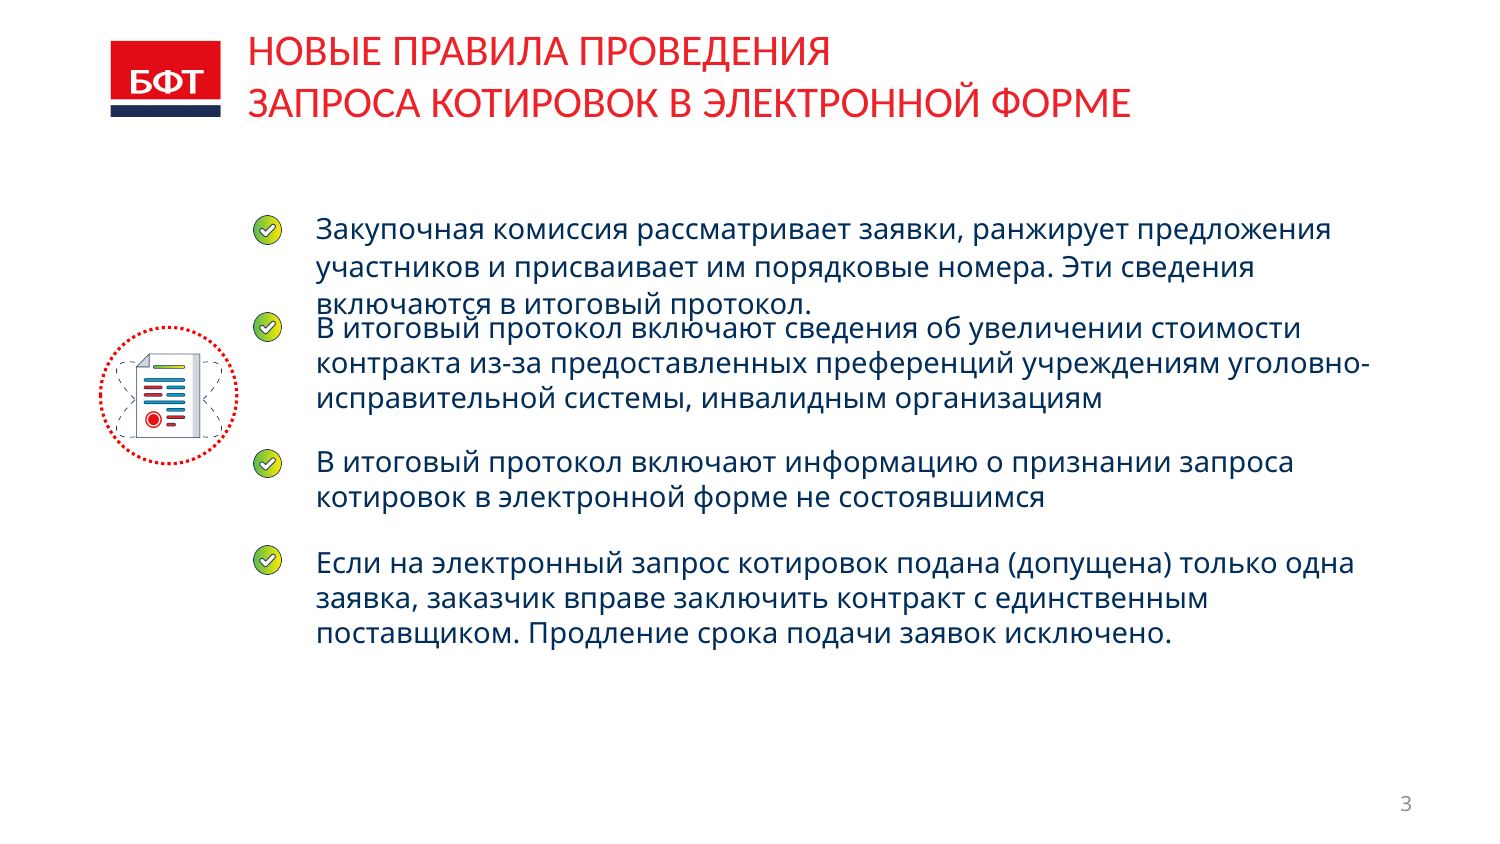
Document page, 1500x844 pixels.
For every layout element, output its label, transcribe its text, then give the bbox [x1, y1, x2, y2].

text_box Закупочная комиссия рассматривает заявки, ранжирует предложения участников и присваивает им порядковые номера. Эти сведения включаются в итоговый протокол. [301, 200, 1408, 302]
text_box [226, 358, 237, 431]
text_box В итоговый протокол включают сведения об увеличении стоимости контракта из-за предоставленных преференций учреждениям уголовно-исправительной системы, инвалидным организациям [301, 302, 1408, 422]
text_box [100, 359, 111, 432]
picture [252, 215, 282, 245]
picture [252, 449, 282, 479]
picture [252, 312, 282, 342]
text_box [121, 445, 216, 464]
picture [116, 353, 222, 438]
list НОВЫЕ ПРАВИЛА ПРОВЕДЕНИЯ ЗАПРОСА КОТИРОВОК В ЭЛЕКТРОННОЙ ФОРМЕ [218, 14, 1408, 68]
text_box В итоговый протокол включают информацию о признании запроса котировок в электронной форме не состоявшимся [301, 435, 1408, 521]
text_box Если на электронный запрос котировок подана (допущена) только одна заявка, заказчик вправе заключить контракт с единственным поставщиком. Продление срока подачи заявок исключено. [301, 536, 1408, 657]
picture [107, 37, 224, 120]
slide_number 2 [1074, 782, 1425, 827]
picture [252, 545, 282, 575]
text_box [113, 327, 223, 355]
